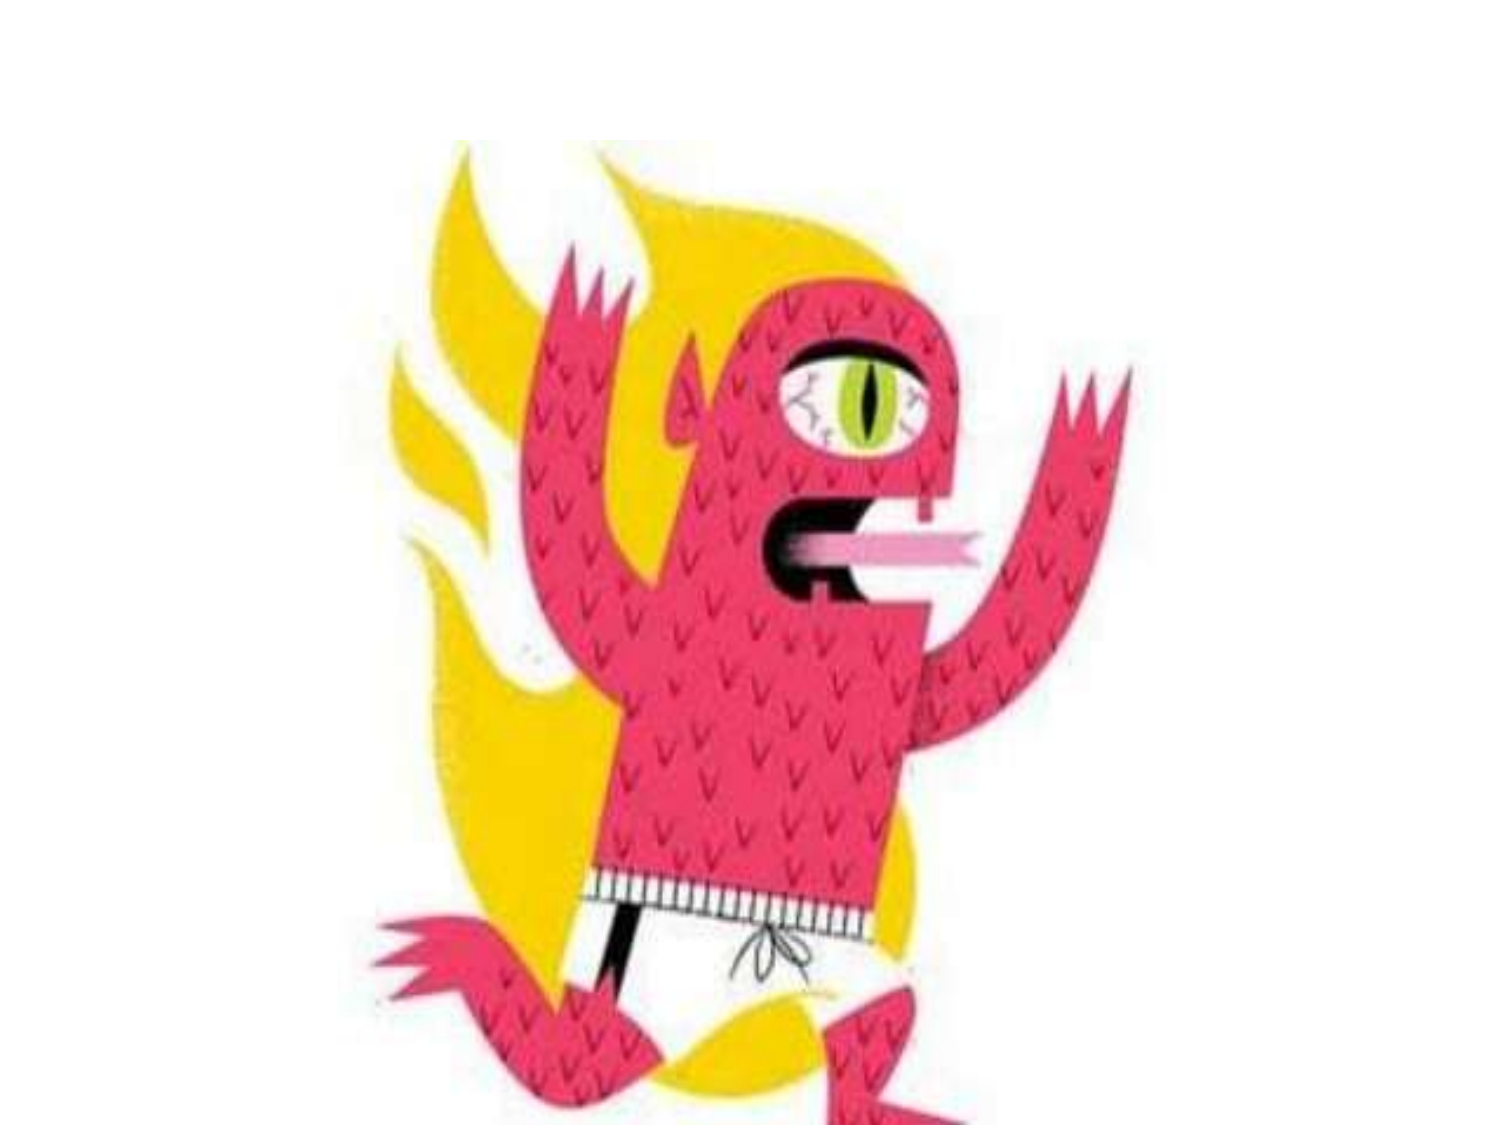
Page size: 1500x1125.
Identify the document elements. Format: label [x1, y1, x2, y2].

picture [0, 139, 1500, 1125]
